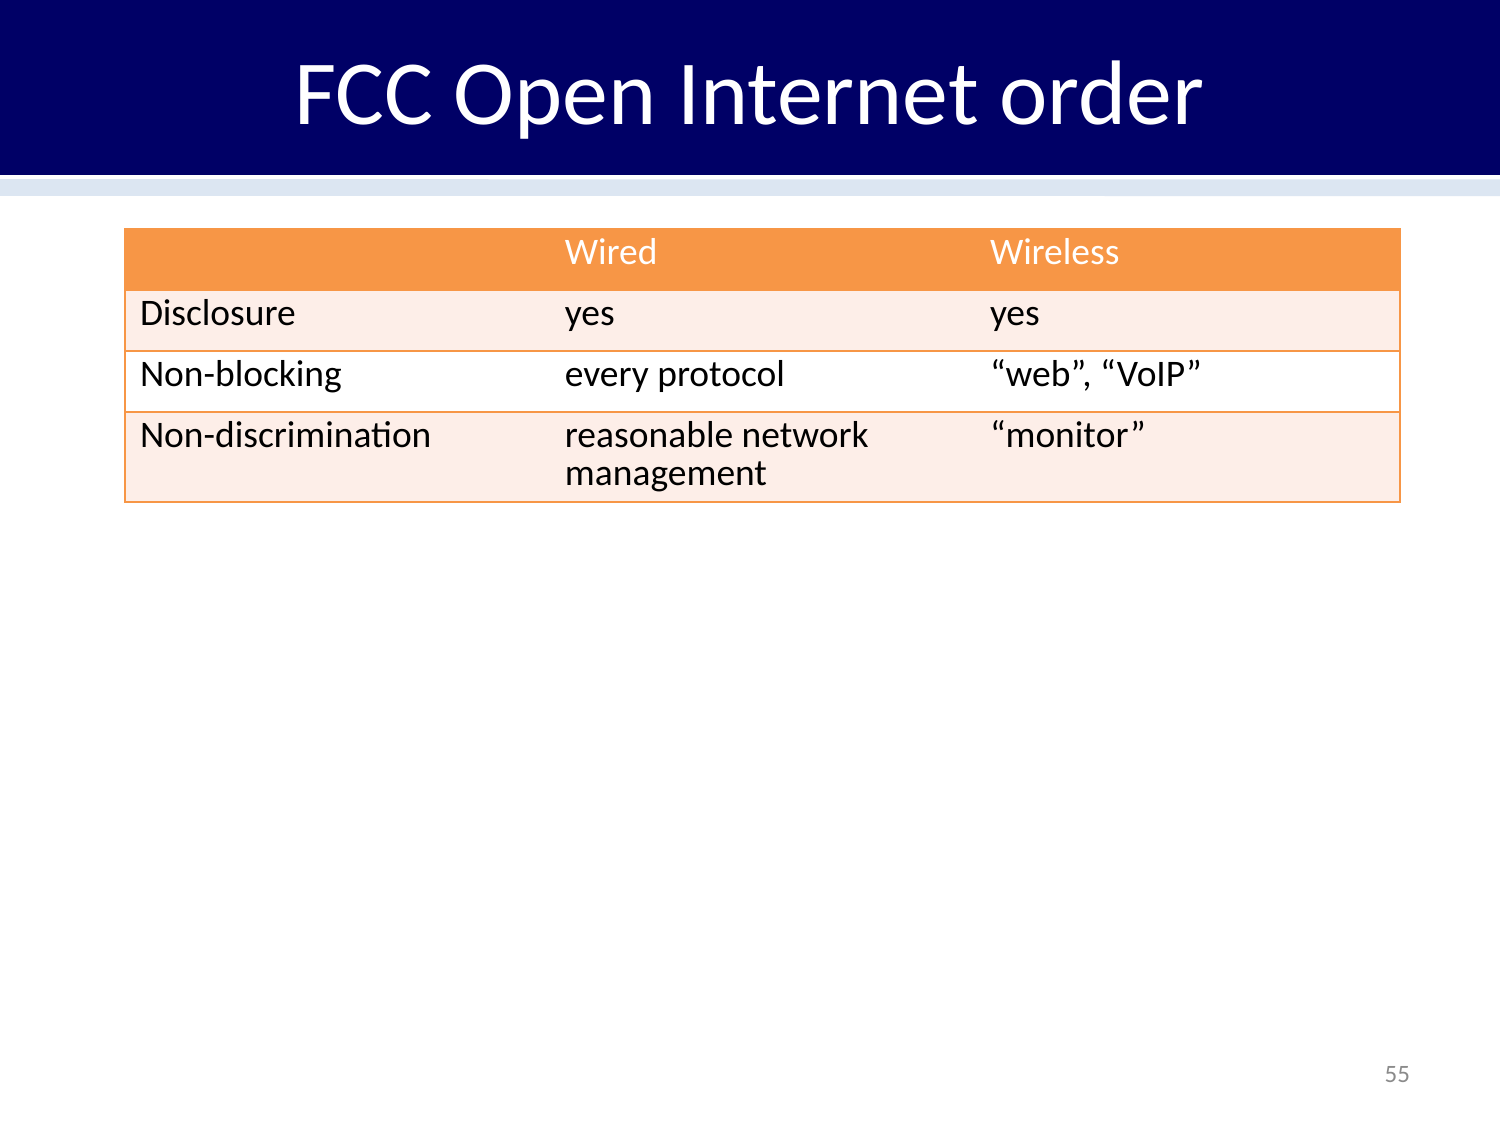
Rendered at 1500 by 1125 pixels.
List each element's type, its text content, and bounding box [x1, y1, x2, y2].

table_cell Disclosure [126, 291, 550, 350]
table_header Wireless [975, 230, 1399, 289]
table_header [126, 230, 550, 289]
table_cell “web”, “VoIP” [975, 352, 1399, 411]
table_header Wired [550, 230, 975, 289]
table_cell yes [975, 291, 1399, 350]
table_cell reasonable network management [550, 413, 975, 501]
table_cell Non-blocking [126, 352, 550, 411]
table_cell yes [550, 291, 975, 350]
table_cell Non-discrimination [126, 413, 550, 501]
table_cell every protocol [550, 352, 975, 411]
table_cell “monitor” [975, 413, 1399, 501]
title FCC Open Internet order [75, 0, 1425, 182]
slide_number 55 [1074, 1042, 1425, 1103]
